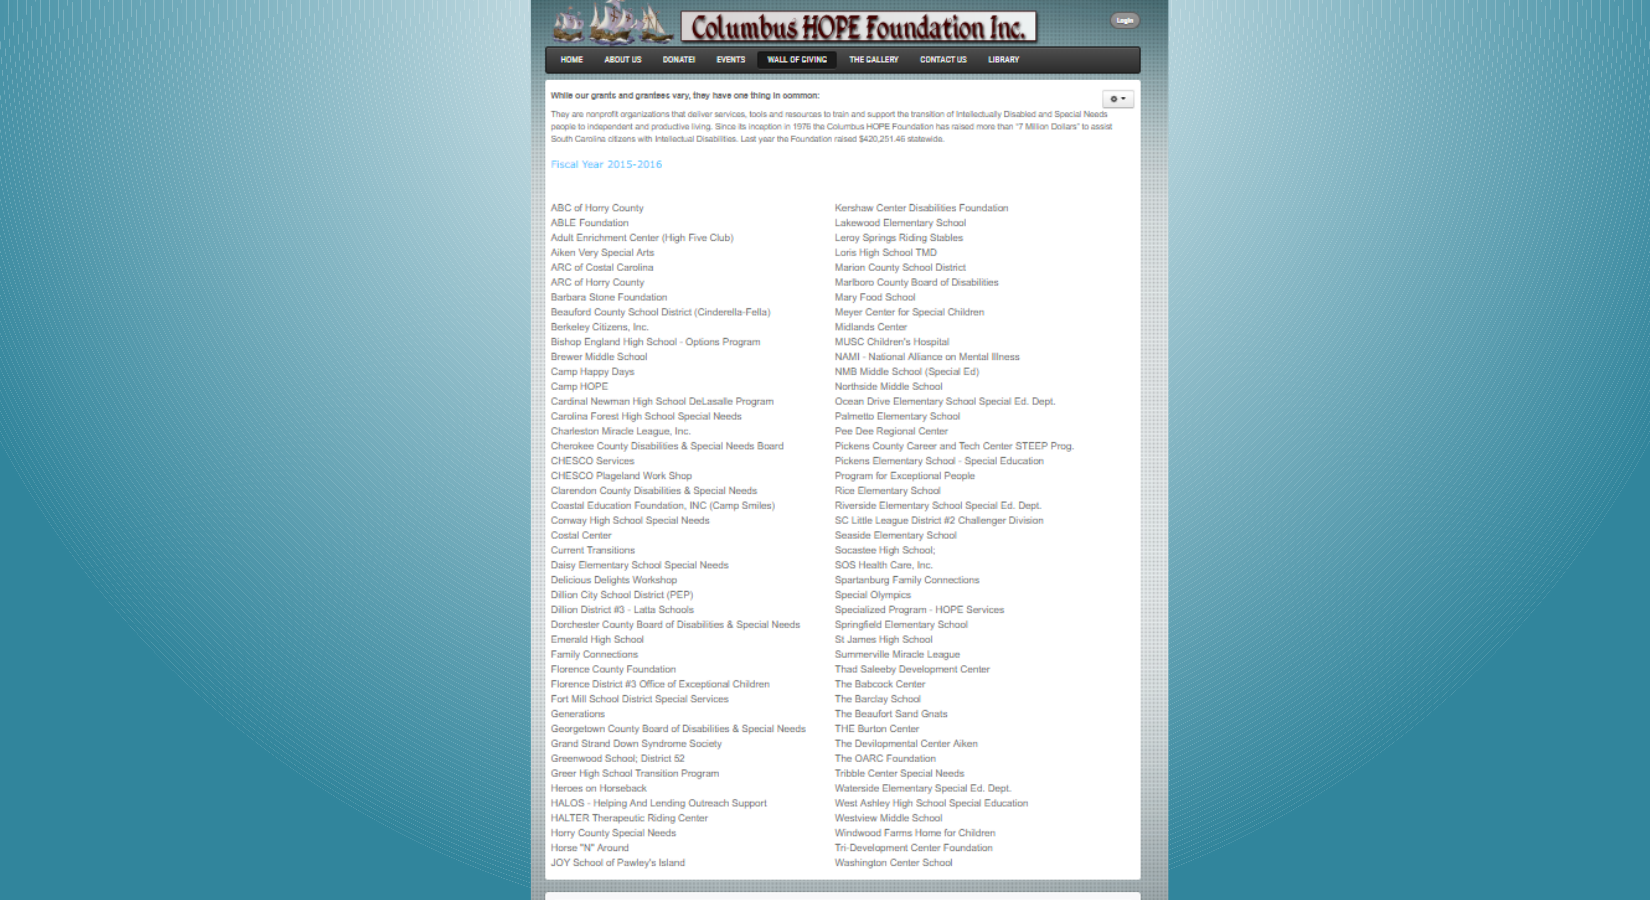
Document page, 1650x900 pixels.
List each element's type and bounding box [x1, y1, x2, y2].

picture [530, 0, 1169, 900]
